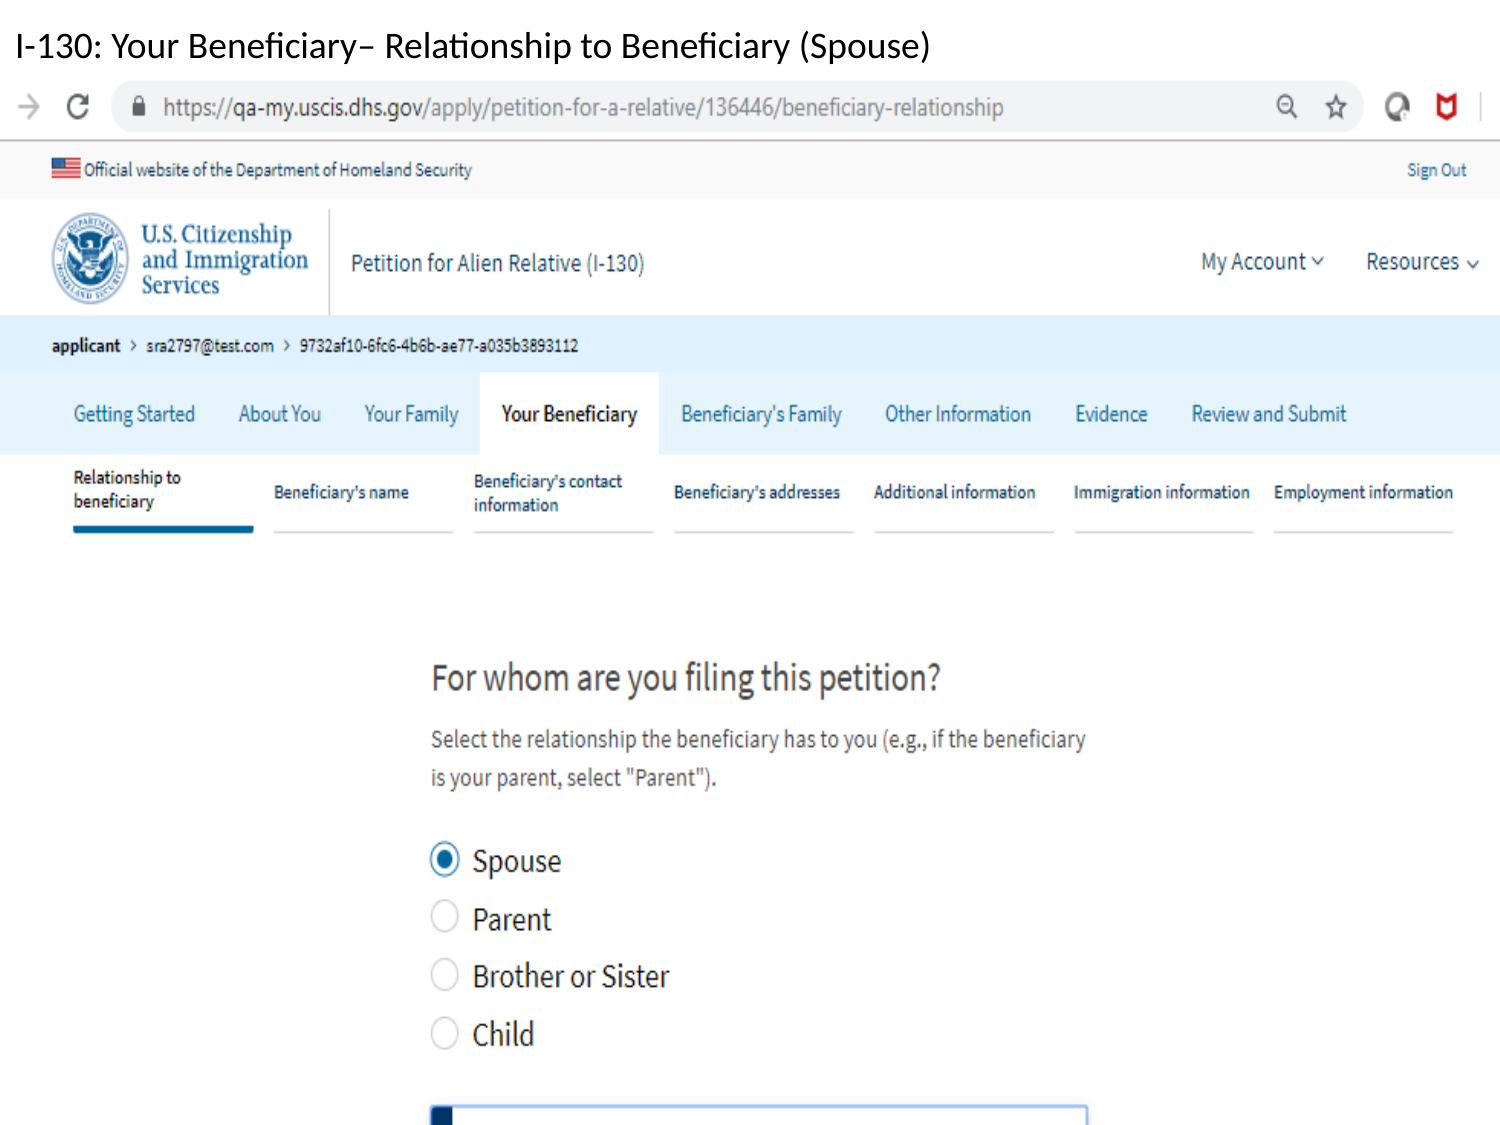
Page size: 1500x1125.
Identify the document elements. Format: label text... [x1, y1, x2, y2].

title I-130: Your Beneficiary– Relationship to Beneficiary (Spouse) [0, 12, 1388, 72]
picture [0, 74, 1500, 1125]
